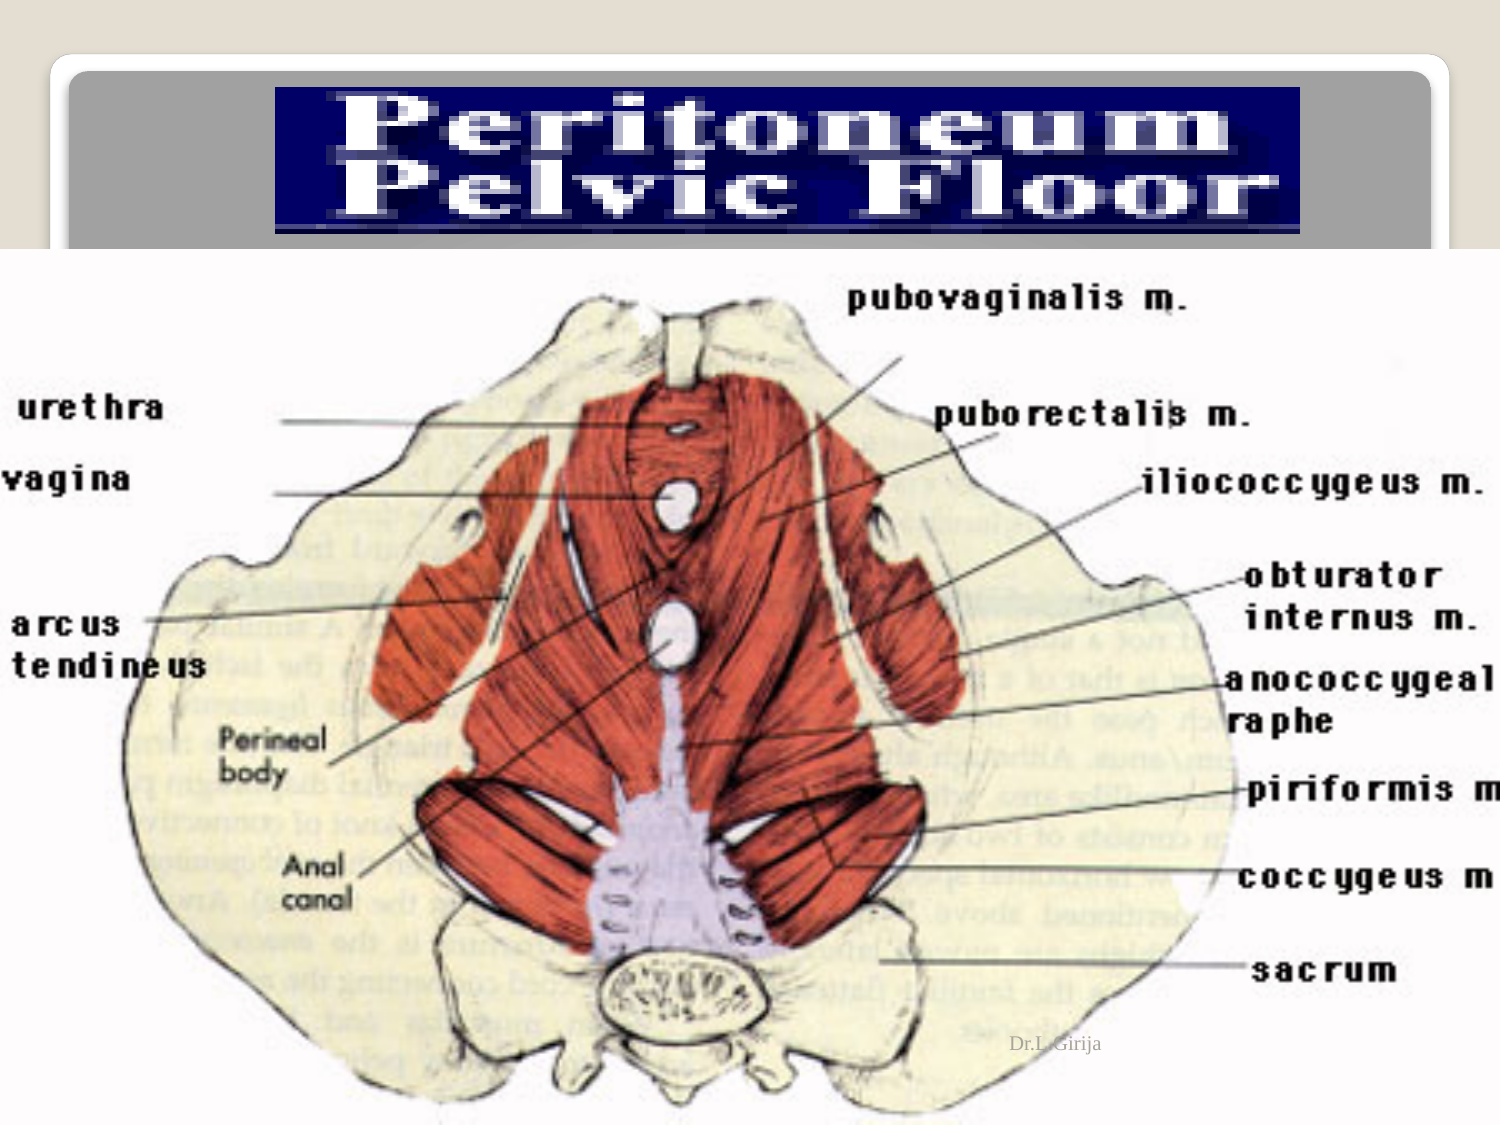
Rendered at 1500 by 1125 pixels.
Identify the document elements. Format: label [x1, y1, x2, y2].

picture [0, 249, 1500, 1125]
picture [274, 87, 1301, 235]
